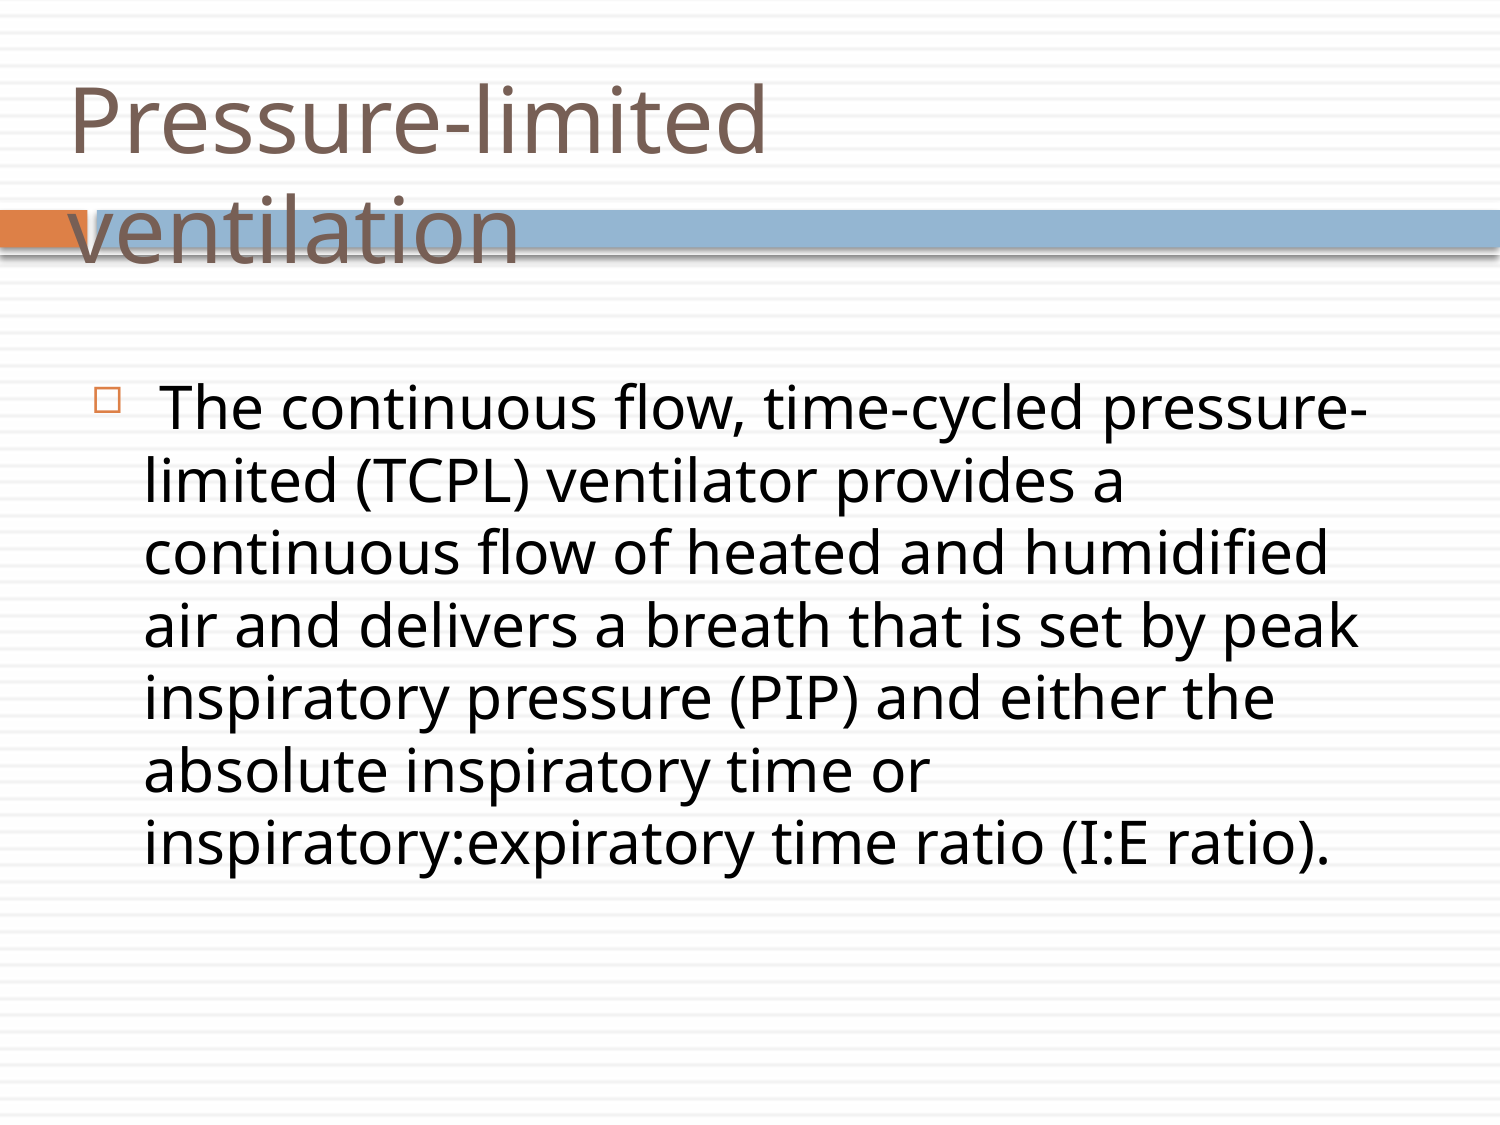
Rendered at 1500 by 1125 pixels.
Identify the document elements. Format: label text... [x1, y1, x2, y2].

title Pressure-limited ventilation [53, 41, 1199, 303]
list The continuous flow, time-cycled pressure-limited (TCPL) ventilator provides a continuous flow of heated and humidified air and delivers a breath that is set by peak inspiratory pressure (PIP) and either the absolute inspiratory time or inspiratory:expiratory time ratio (I:E ratio). [76, 361, 1425, 1013]
